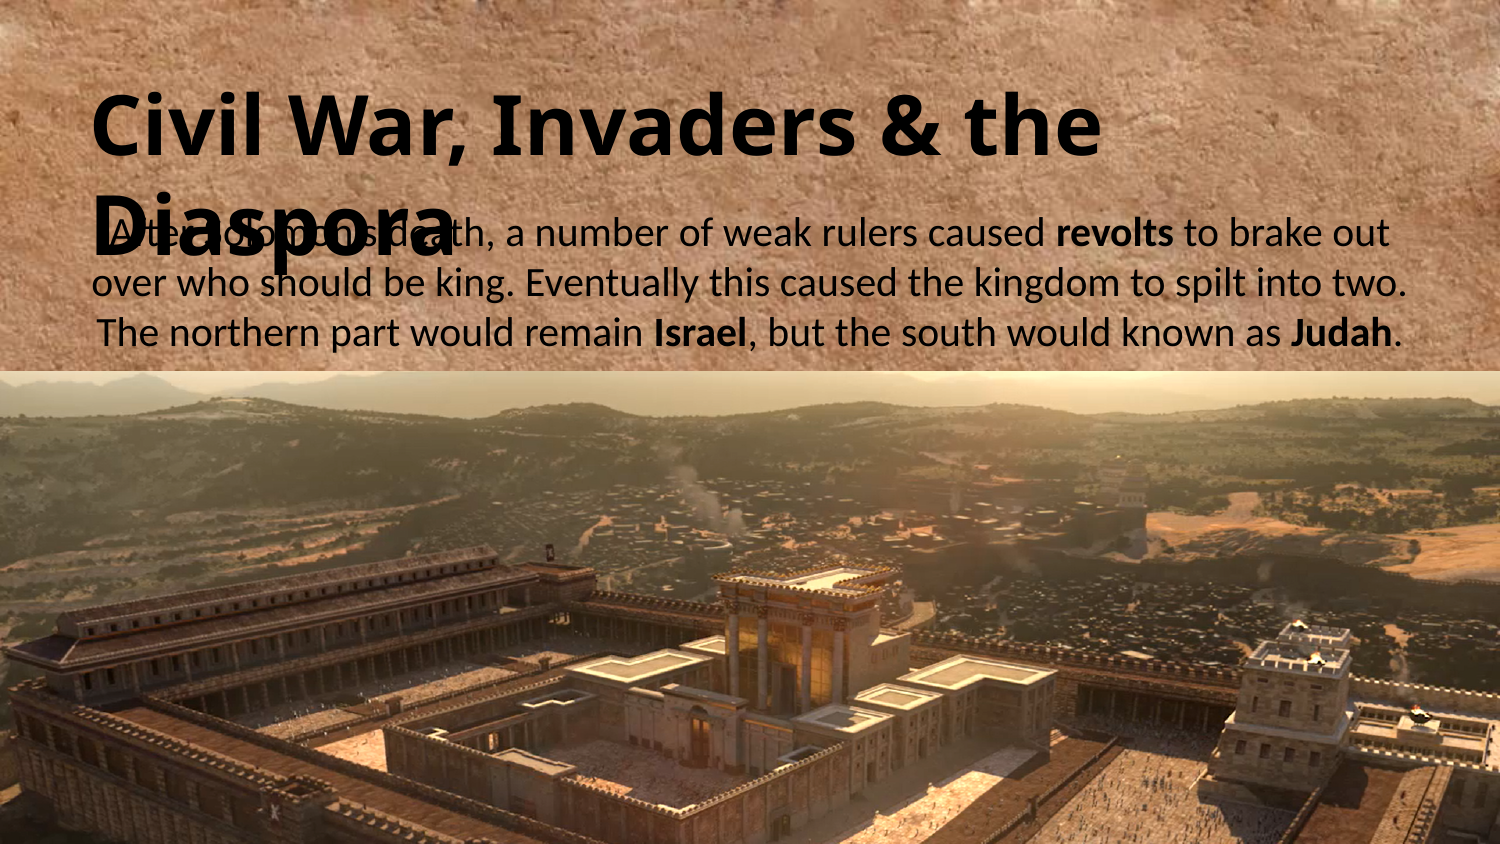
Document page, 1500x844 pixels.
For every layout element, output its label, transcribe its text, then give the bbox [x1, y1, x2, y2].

picture [0, 0, 1500, 844]
text_box After Solomon’s death, a number of weak rulers caused revolts to brake out over who should be king. Eventually this caused the kingdom to spilt into two. The northern part would remain Israel, but the south would known as Judah. [74, 196, 1425, 362]
text_box Civil War, Invaders & the Diaspora [74, 64, 1500, 172]
